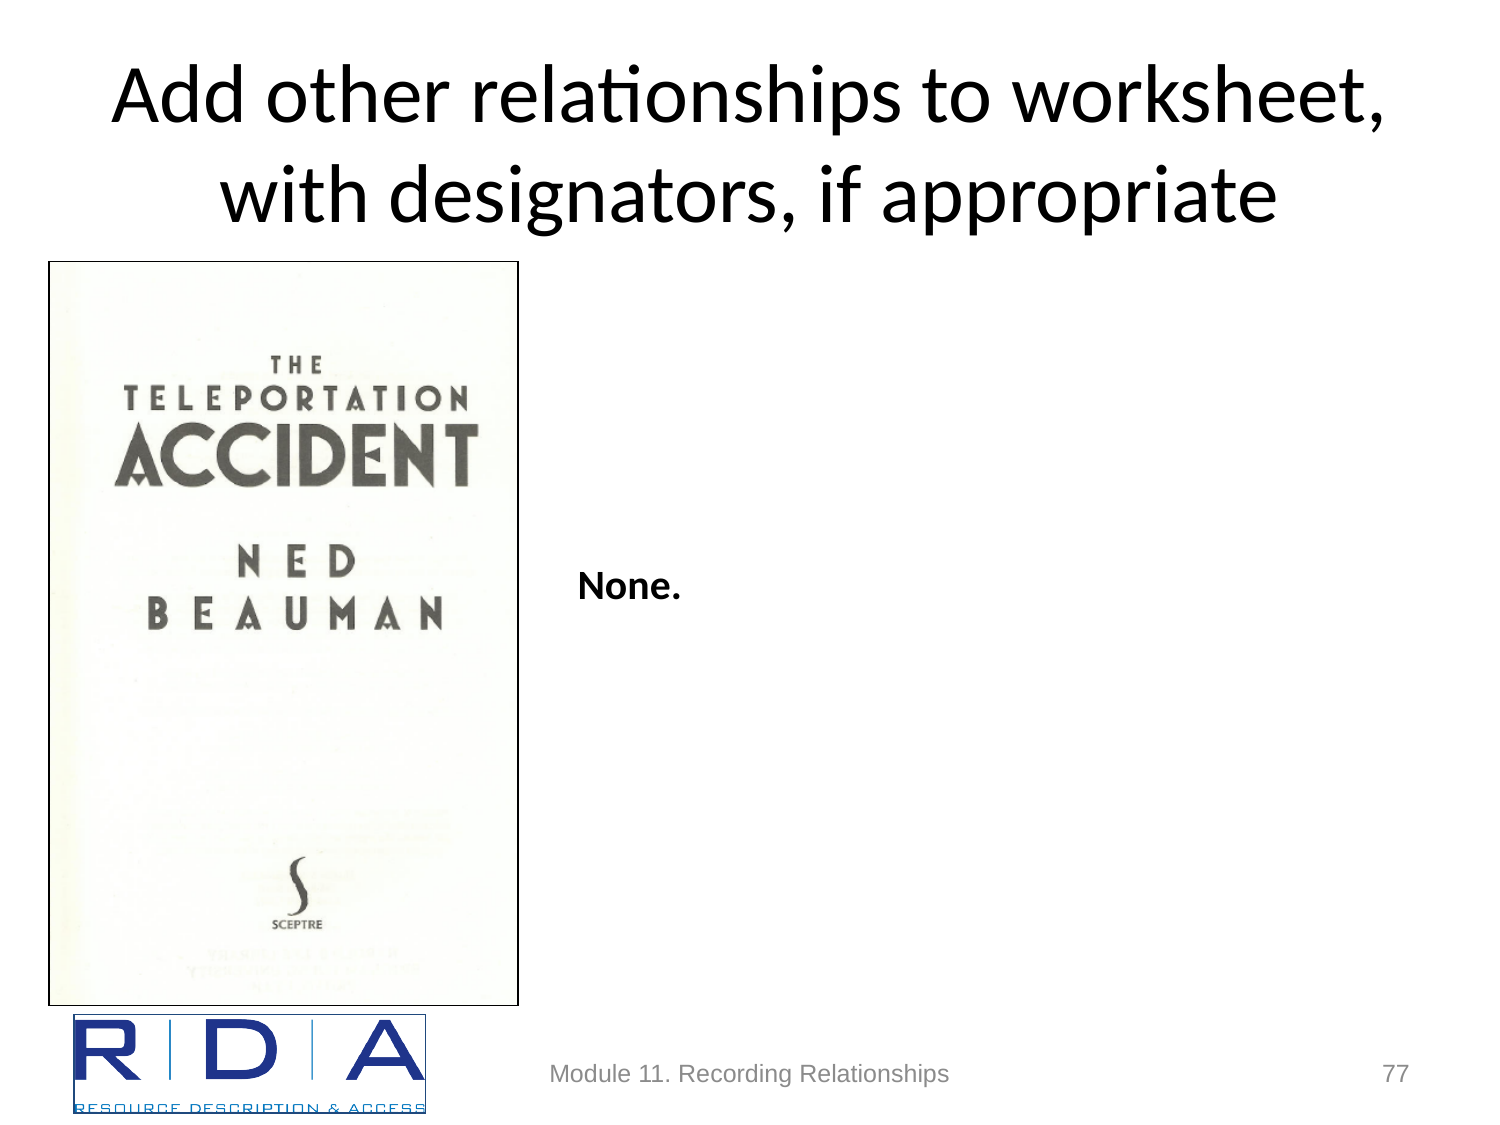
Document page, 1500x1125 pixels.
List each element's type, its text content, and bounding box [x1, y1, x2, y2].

slide_number 77 [1074, 1042, 1425, 1103]
title Add other relationships to worksheet, with designators, if appropriate [75, 45, 1425, 233]
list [49, 262, 518, 1006]
footer Module 11. Recording Relationships [512, 1042, 988, 1103]
text_box None. [562, 549, 1488, 638]
picture [75, 1015, 425, 1112]
